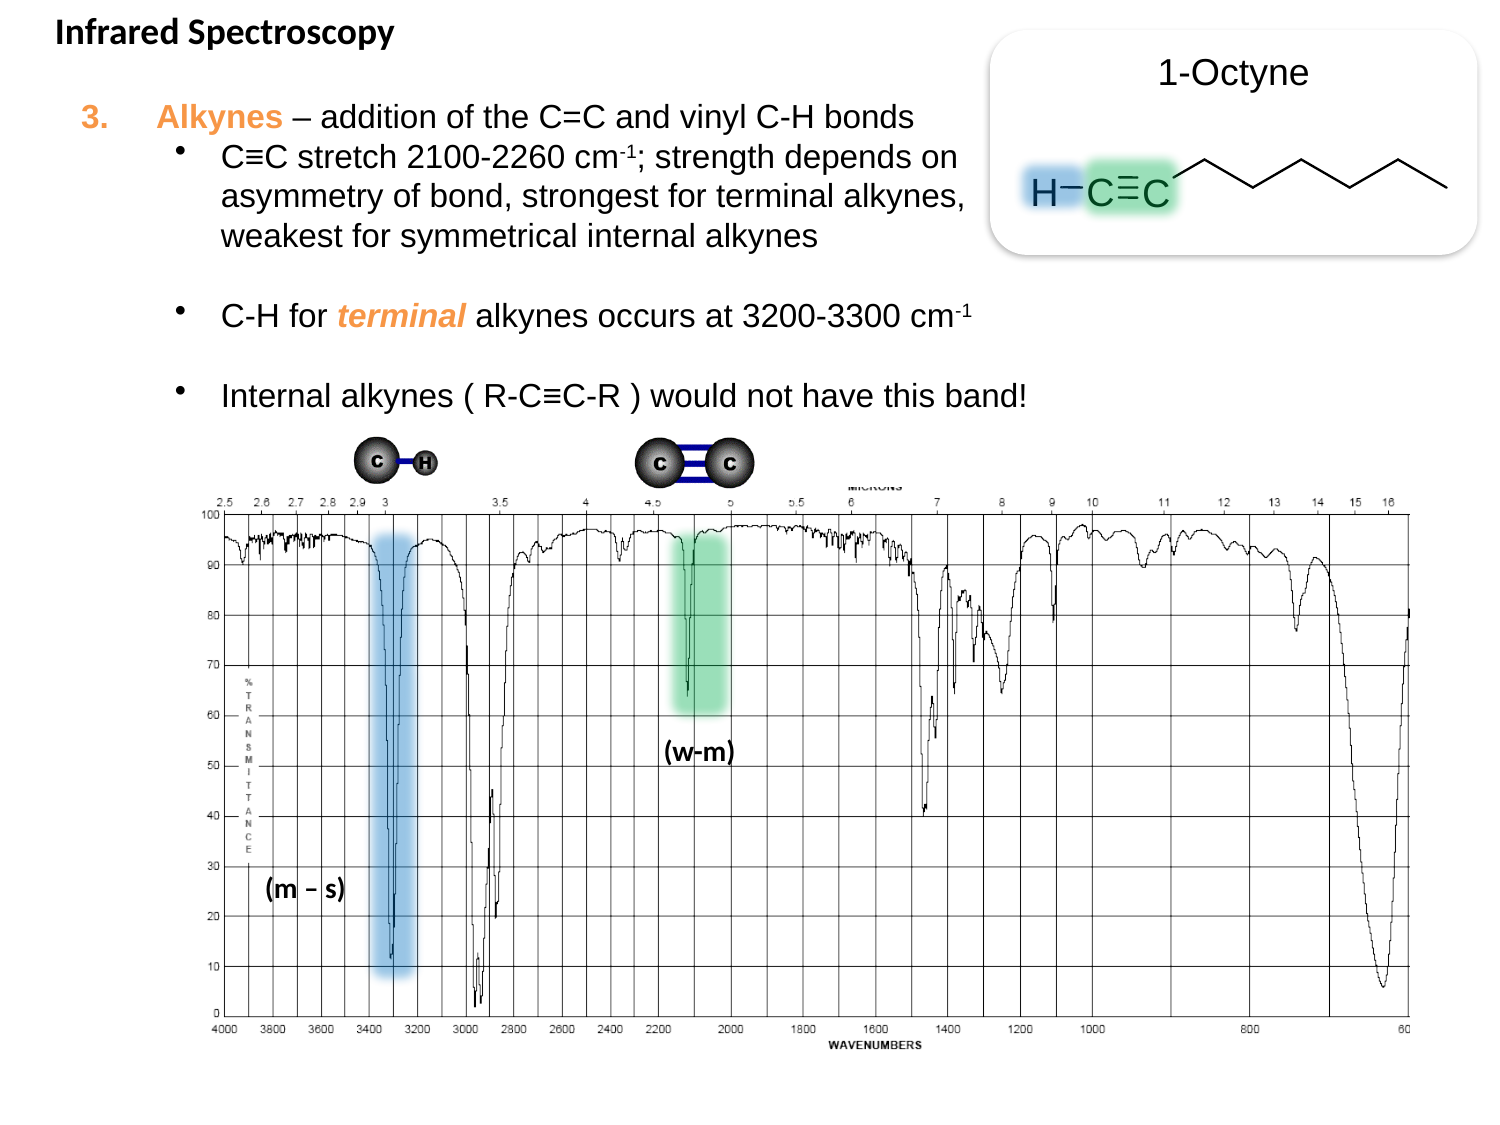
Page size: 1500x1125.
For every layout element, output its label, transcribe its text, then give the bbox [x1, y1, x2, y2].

text_box 1-Octyne [987, 27, 1480, 258]
picture [194, 424, 1411, 1058]
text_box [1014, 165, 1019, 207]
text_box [1024, 149, 1456, 209]
text_box Alkynes – addition of the C=C and vinyl C-H bonds C≡C stretch 2100-2260 cm-1; strength depends on asymmetry of bond, strongest for terminal alkynes, weakest for symmetrical internal alkynes C-H for terminal alkynes occurs at 3200-3300 cm-1 Internal alkynes ( R-C≡C-R ) would not have this band! [0, 87, 1100, 462]
text_box Infrared Spectroscopy [40, 0, 411, 60]
text_box Infrared Spectroscopy [1083, 217, 1179, 223]
